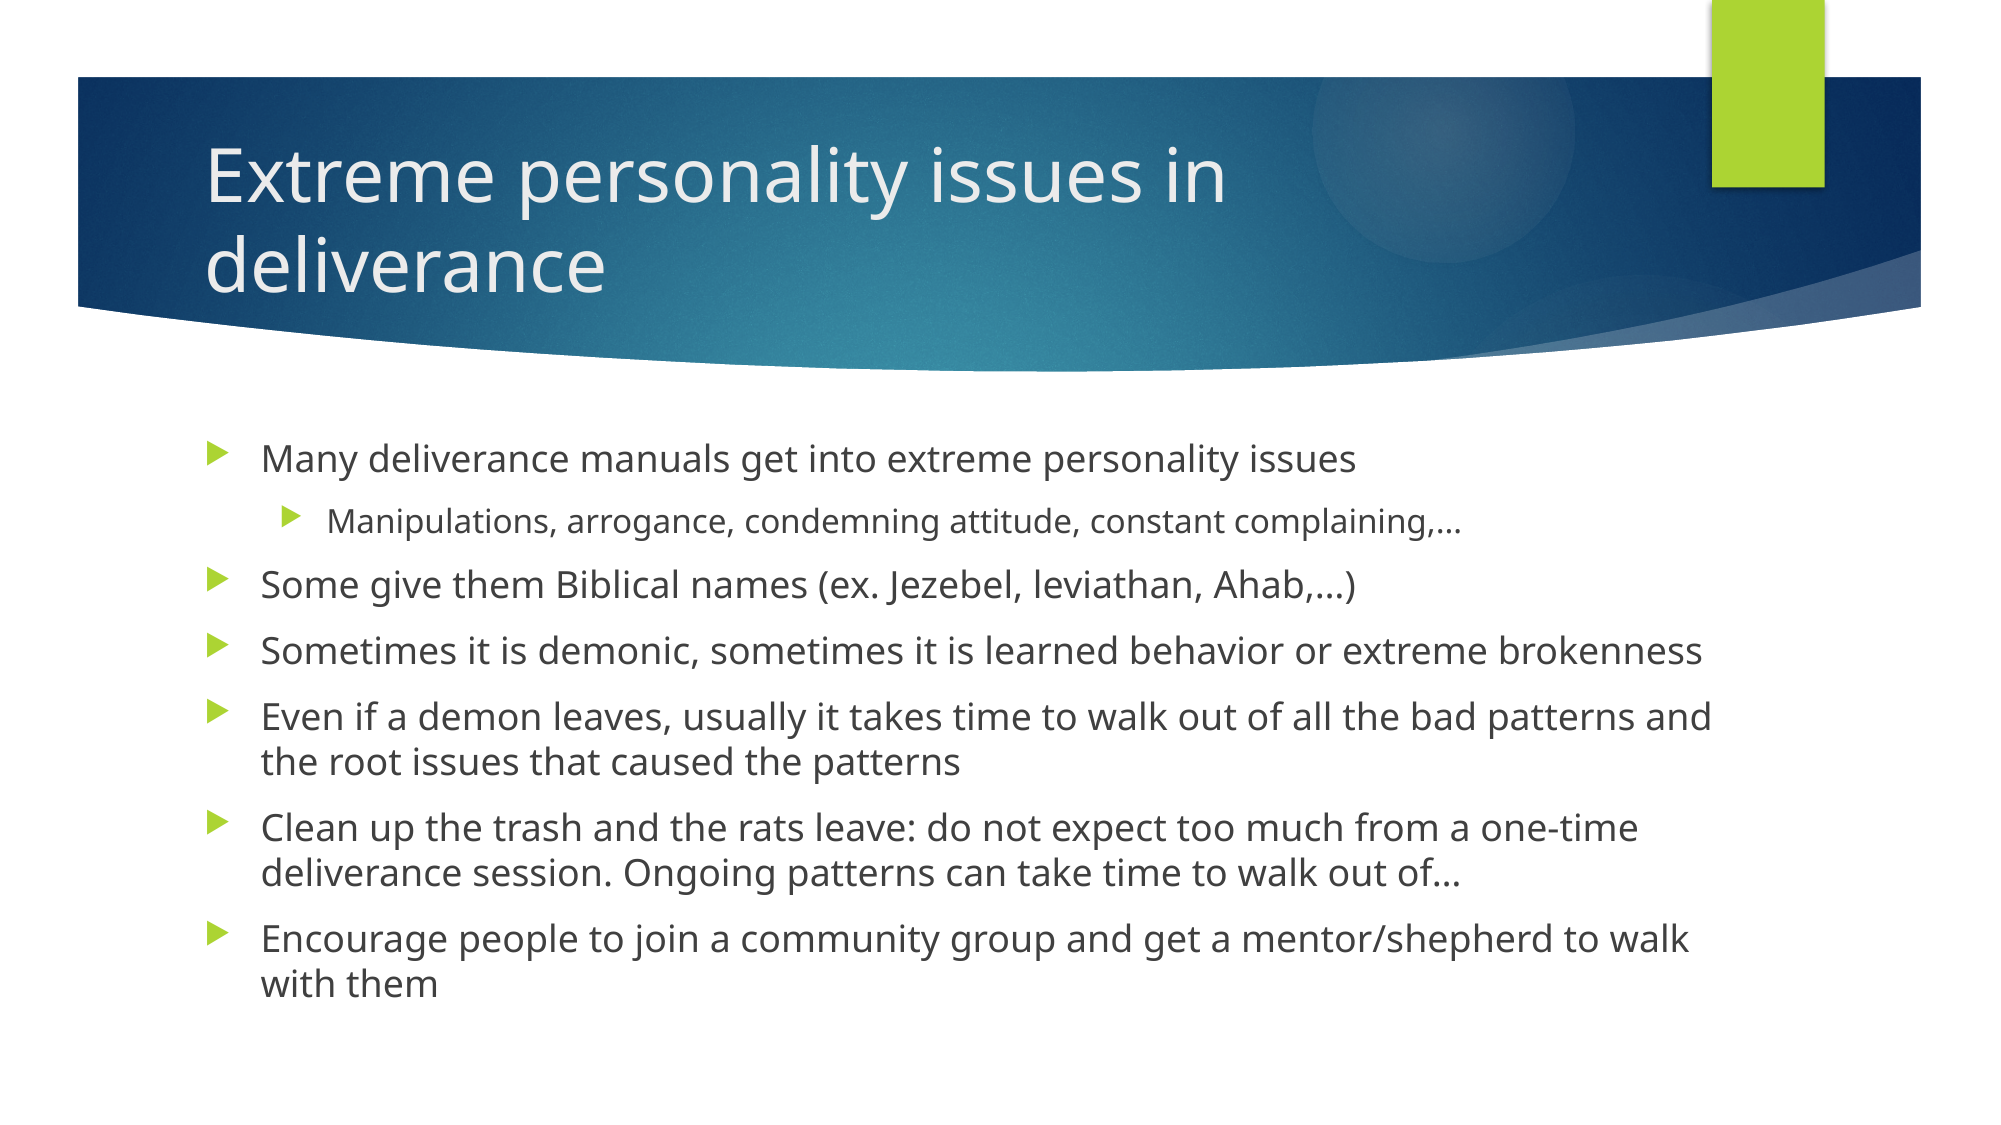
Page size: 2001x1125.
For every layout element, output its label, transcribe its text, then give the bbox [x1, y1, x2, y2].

title Extreme personality issues in deliverance [189, 159, 1627, 276]
list Many deliverance manuals get into extreme personality issues Manipulations, arrogance, condemning attitude, constant complaining,… Some give them Biblical names (ex. Jezebel, leviathan, Ahab,…) Sometimes it is demonic, sometimes it is learned behavior or extreme brokenness Even if a demon leaves, usually it takes time to walk out of all the bad patterns and the root issues that caused the patterns Clean up the trash and the rats leave: do not expect too much from a one-time deliverance session. Ongoing patterns can take time to walk out of… Encourage people to join a community group and get a mentor/shepherd to walk with them [189, 427, 1780, 1084]
